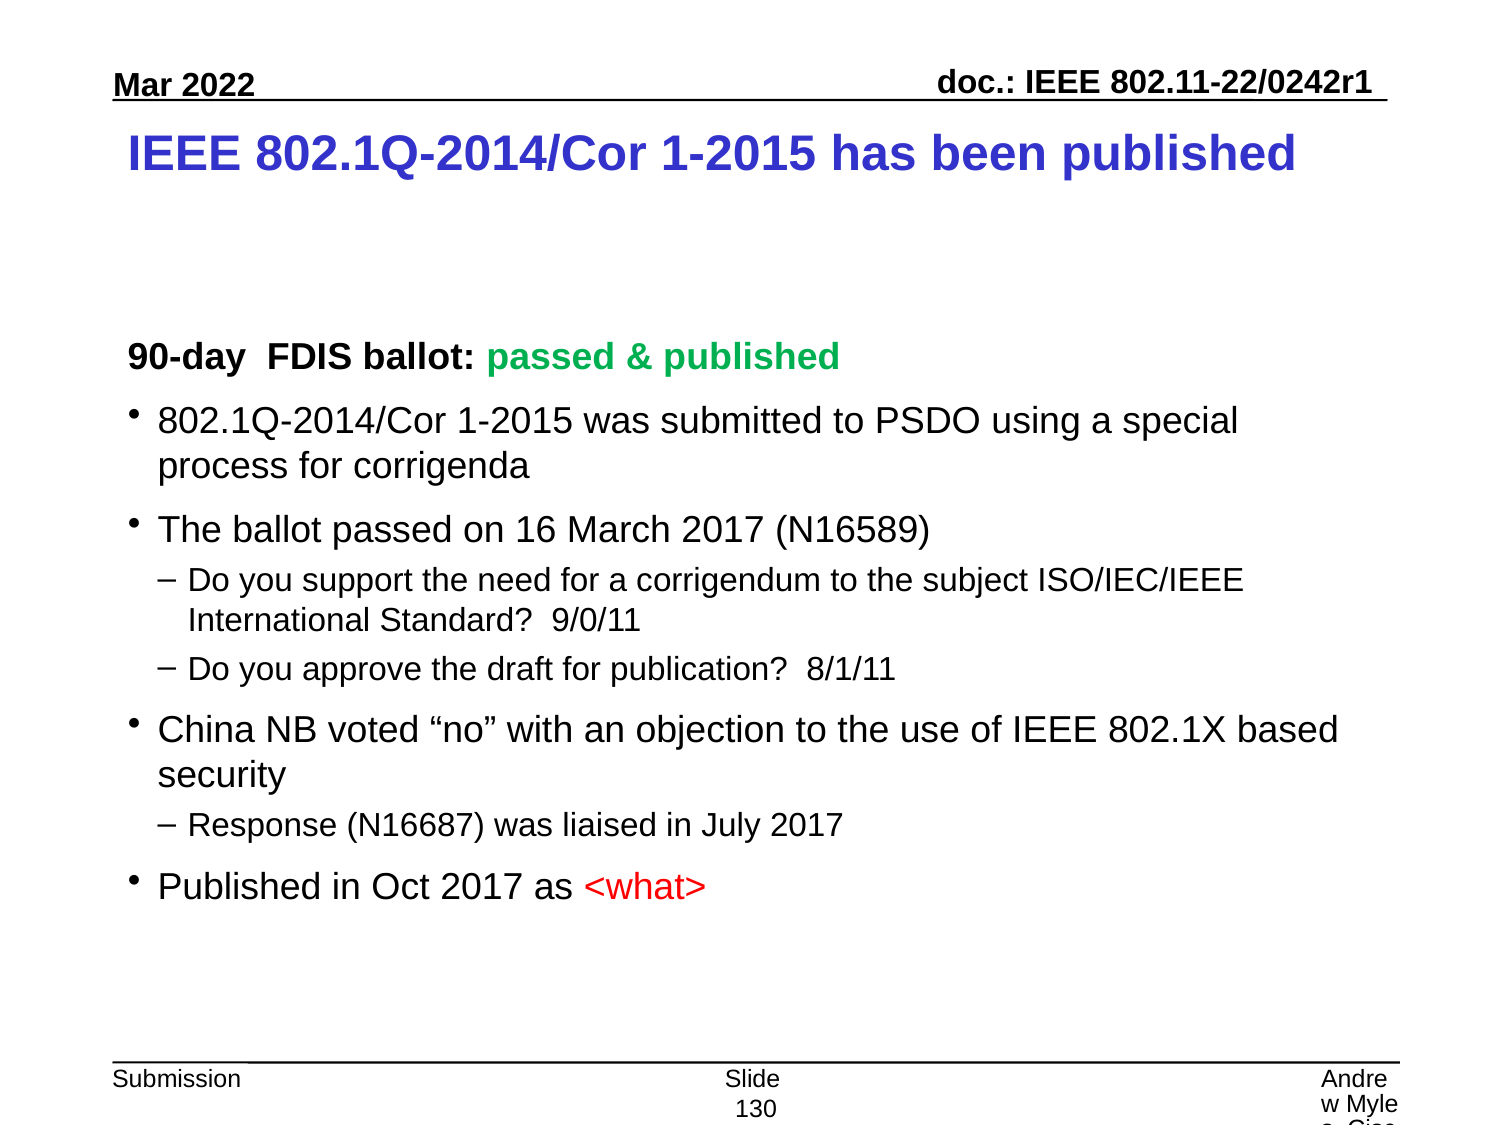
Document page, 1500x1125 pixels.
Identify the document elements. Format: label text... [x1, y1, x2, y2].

list 90-day FDIS ballot: passed & published 802.1Q-2014/Cor 1-2015 was submitted to PSDO using a special process for corrigenda The ballot passed on 16 March 2017 (N16589) Do you support the need for a corrigendum to the subject ISO/IEC/IEEE International Standard? 9/0/11 Do you approve the draft for publication? 8/1/11 China NB voted “no” with an objection to the use of IEEE 802.1X based security Response (N16687) was liaised in July 2017 Published in Oct 2017 as <what> [112, 324, 1388, 1000]
slide_number Slide 130 [709, 1061, 803, 1093]
footer Andrew Myles, Cisco [1320, 1061, 1402, 1093]
title IEEE 802.1Q-2014/Cor 1-2015 has been published [112, 112, 1388, 288]
